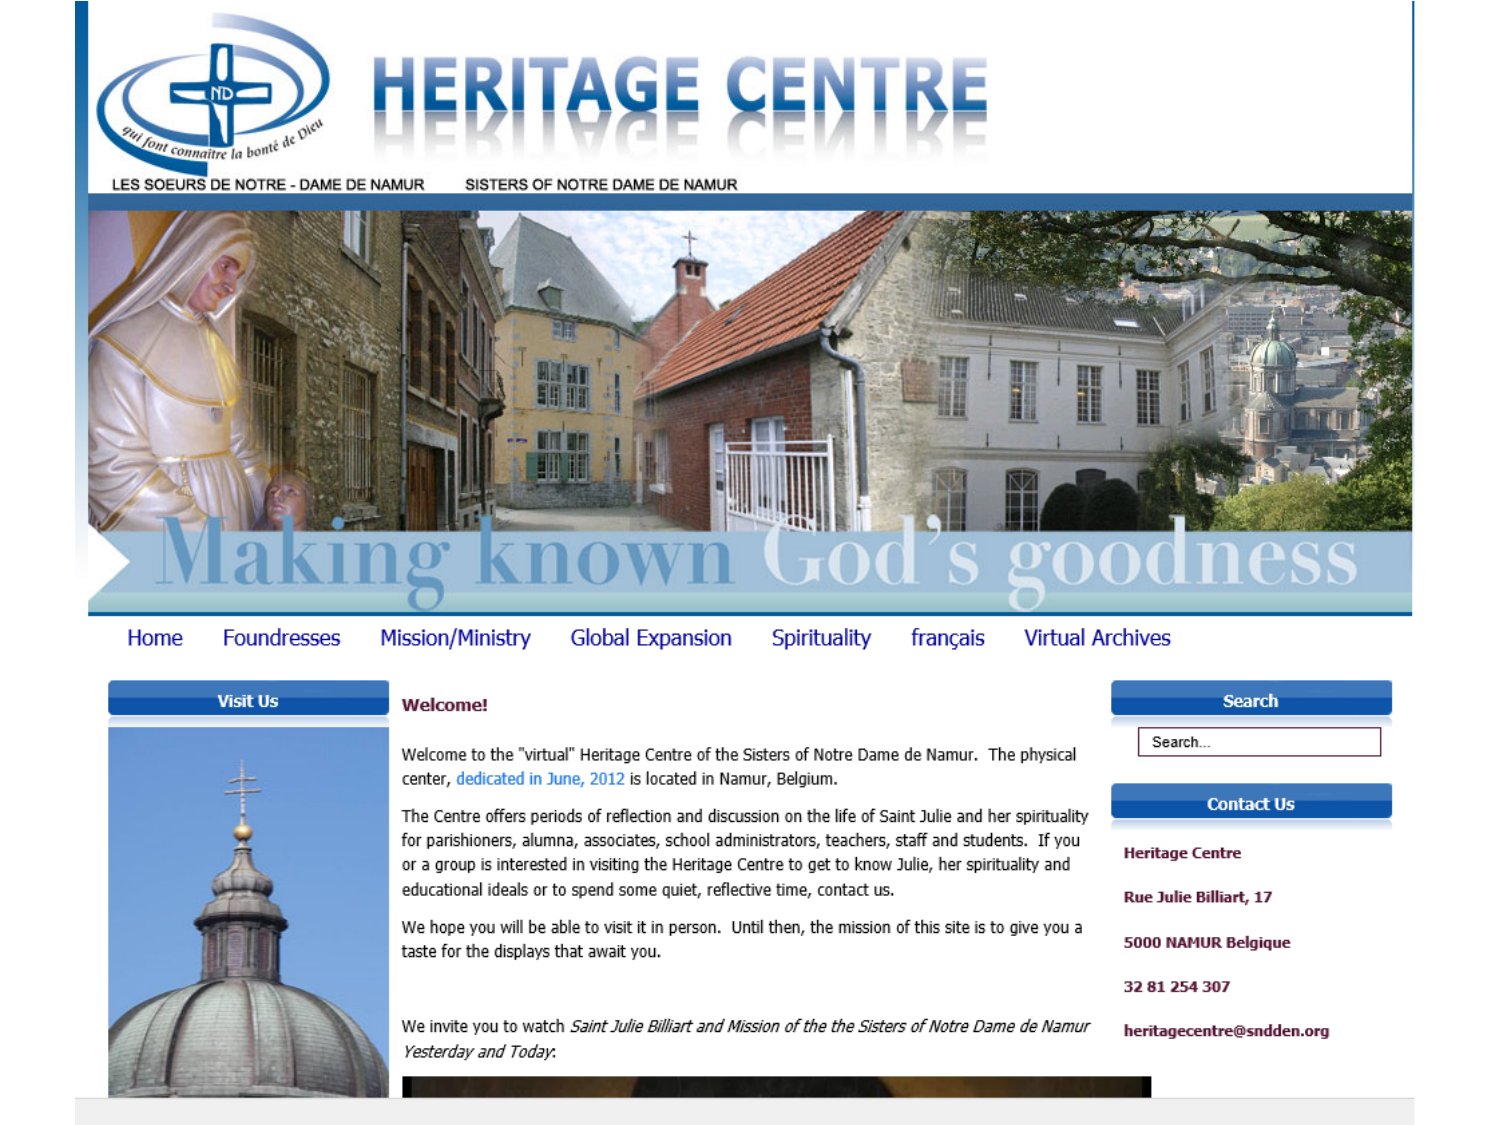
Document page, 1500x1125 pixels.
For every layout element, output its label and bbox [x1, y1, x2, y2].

picture [74, 1, 1415, 1125]
